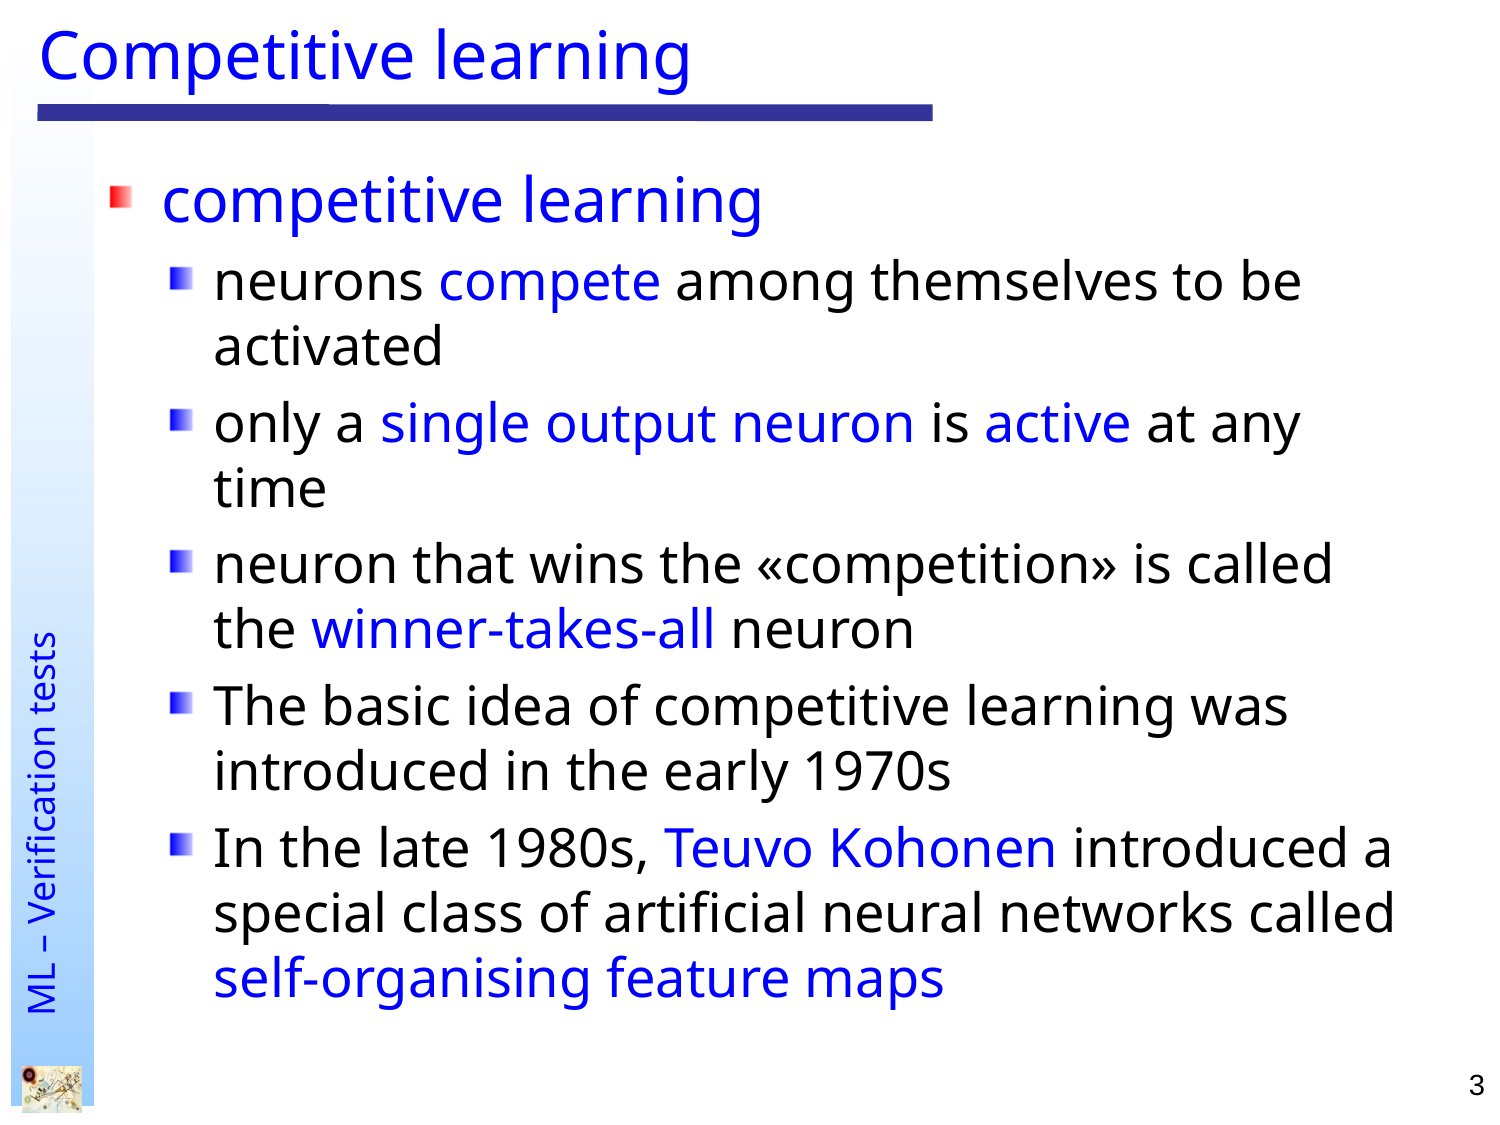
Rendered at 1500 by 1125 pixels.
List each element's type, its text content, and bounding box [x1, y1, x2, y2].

slide_number 3 [1149, 1058, 1500, 1125]
picture [168, 548, 196, 576]
picture [22, 1066, 82, 1113]
title Competitive learning [23, 4, 1414, 101]
list competitive learning neurons compete among themselves to be activated only a single output neuron is active at any time neuron that wins the «competition» is called the winner-takes-all neuron The basic idea of competitive learning was introduced in the early 1970s In the late 1980s, Teuvo Kohonen introduced a special class of artificial neural networks called self-organising feature maps [93, 152, 1430, 1055]
picture [168, 265, 196, 293]
picture [168, 407, 196, 434]
picture [168, 690, 196, 717]
picture [168, 831, 196, 859]
picture [108, 184, 135, 211]
